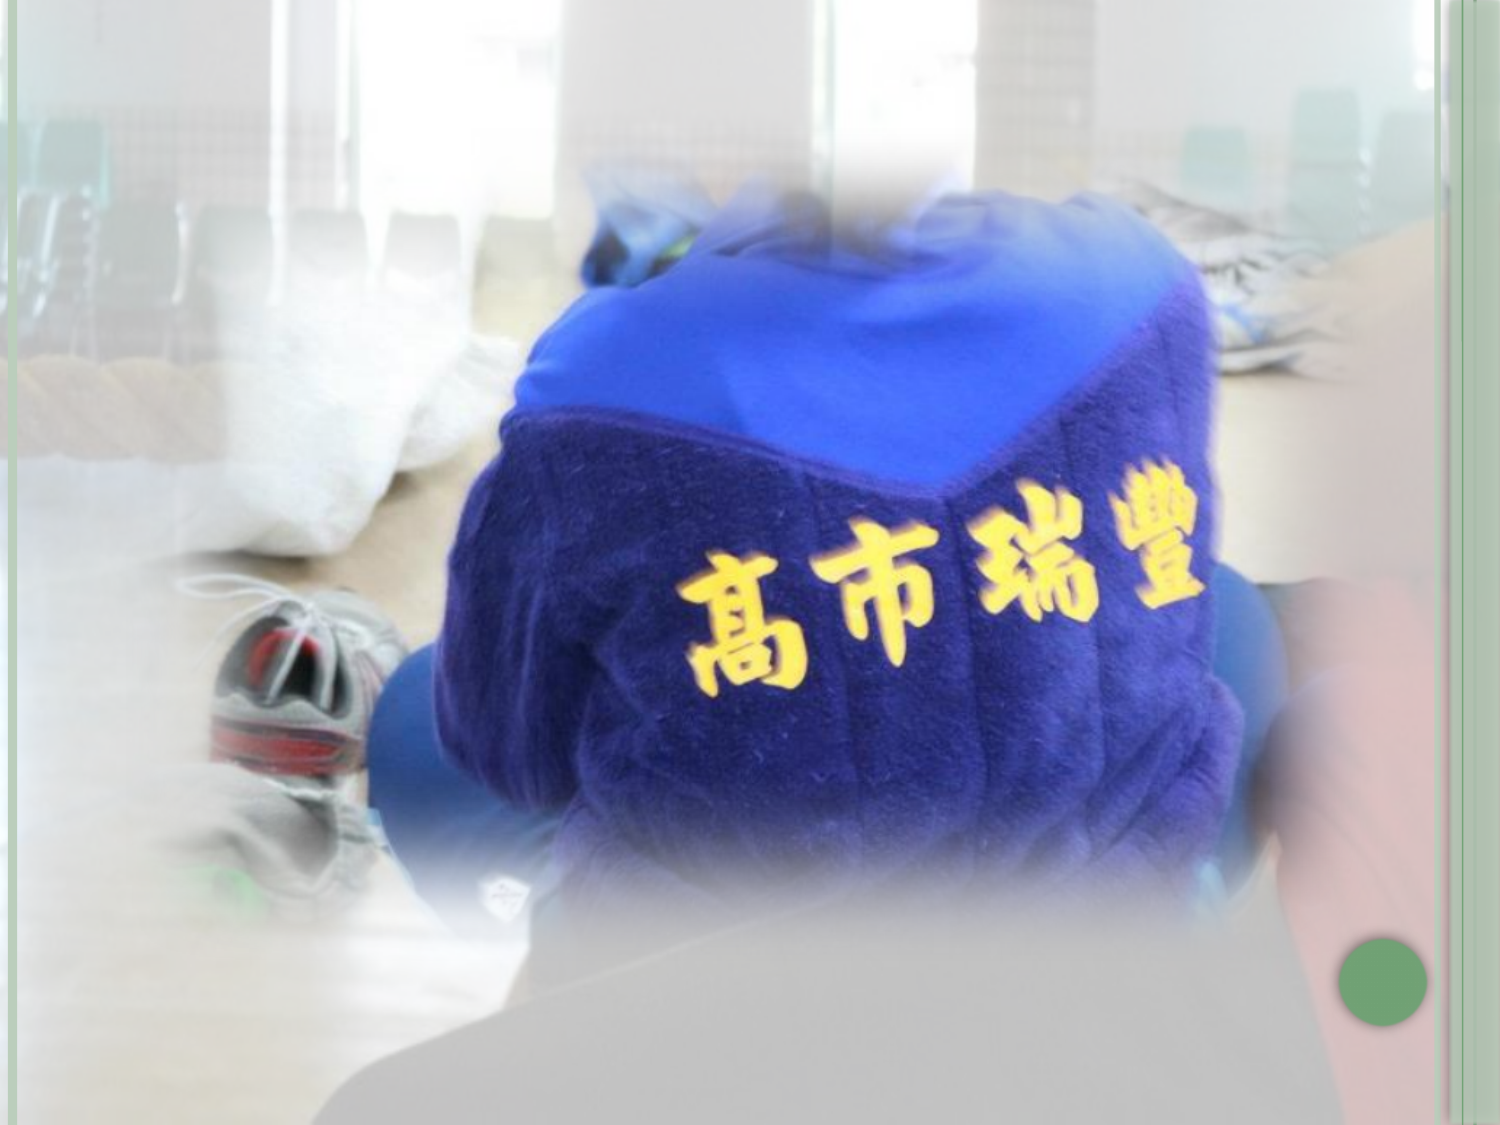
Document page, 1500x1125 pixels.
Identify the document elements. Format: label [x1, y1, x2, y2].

list [126, 128, 1379, 961]
